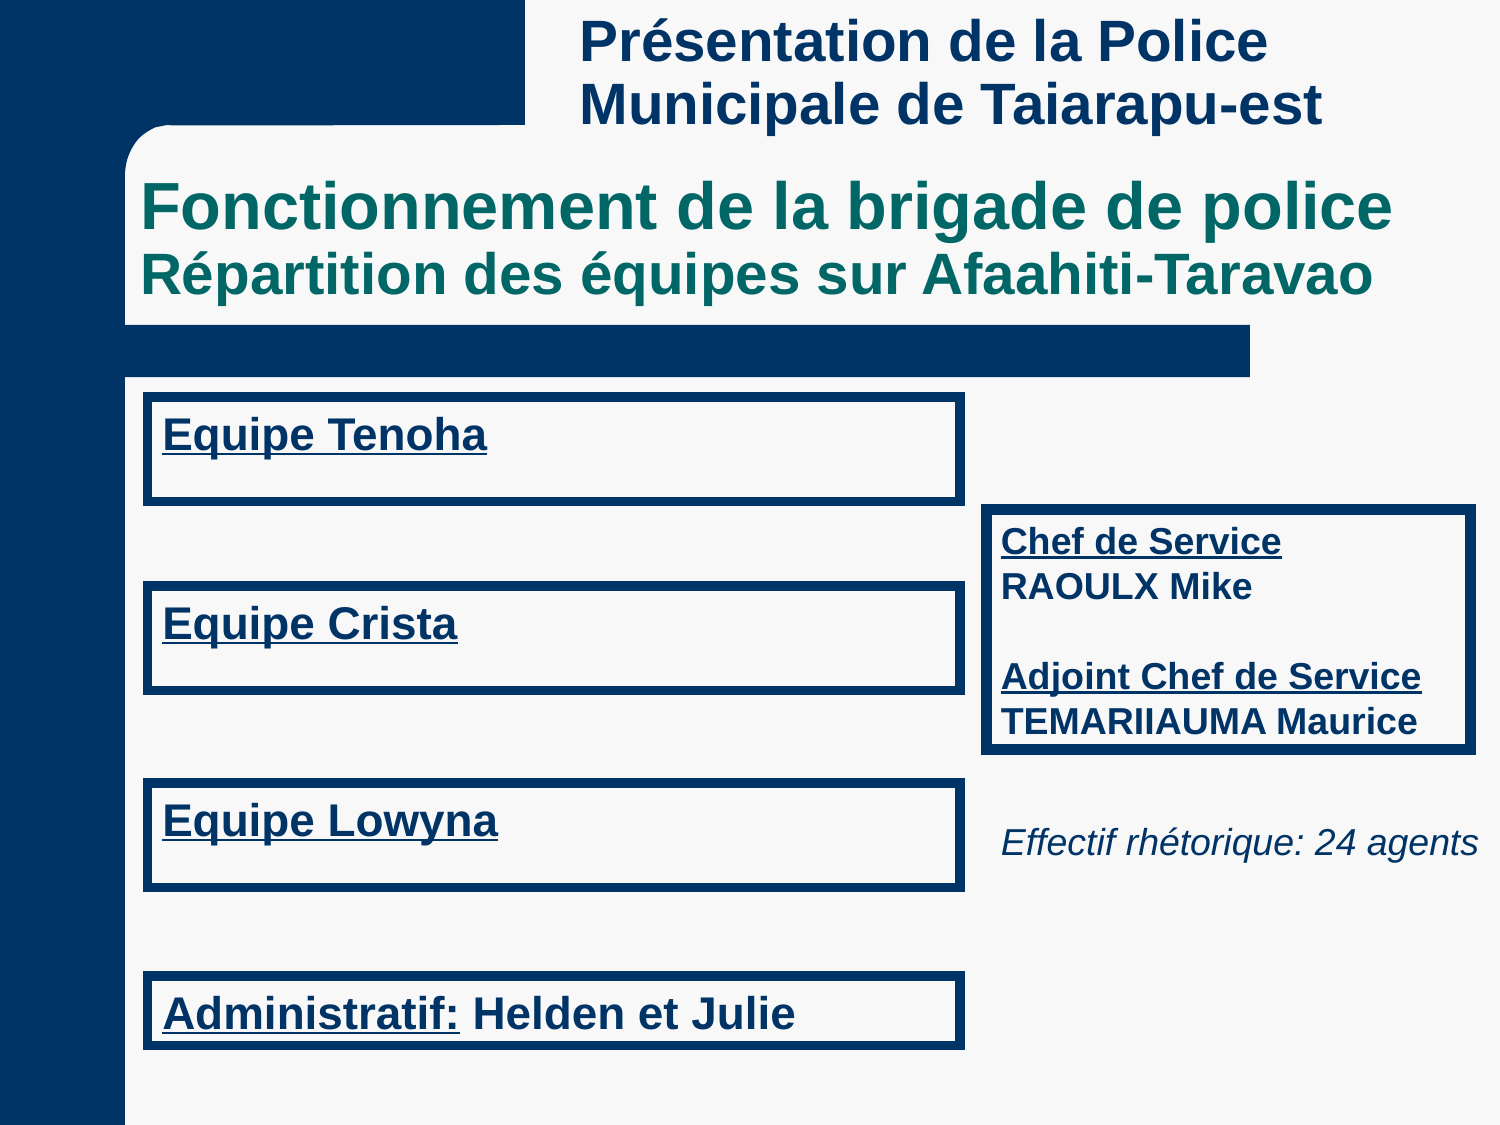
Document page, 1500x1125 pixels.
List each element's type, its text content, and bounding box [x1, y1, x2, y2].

title Fonctionnement de la brigade de police Répartition des équipes sur Afaahiti-Taravao [124, 136, 1500, 315]
text_box Présentation de la Police Municipale de Taiarapu-est [543, 0, 1500, 148]
text_box Administratif: Helden et Julie [147, 975, 961, 1046]
text_box Effectif rhétorique: 24 agents [986, 810, 1500, 871]
text_box Equipe Tenoha [147, 397, 961, 502]
text_box Equipe Crista [147, 585, 961, 691]
text_box Chef de Service RAOULX Mike Adjoint Chef de Service TEMARIIAUMA Maurice [986, 509, 1471, 750]
text_box Equipe Lowyna [147, 782, 961, 888]
